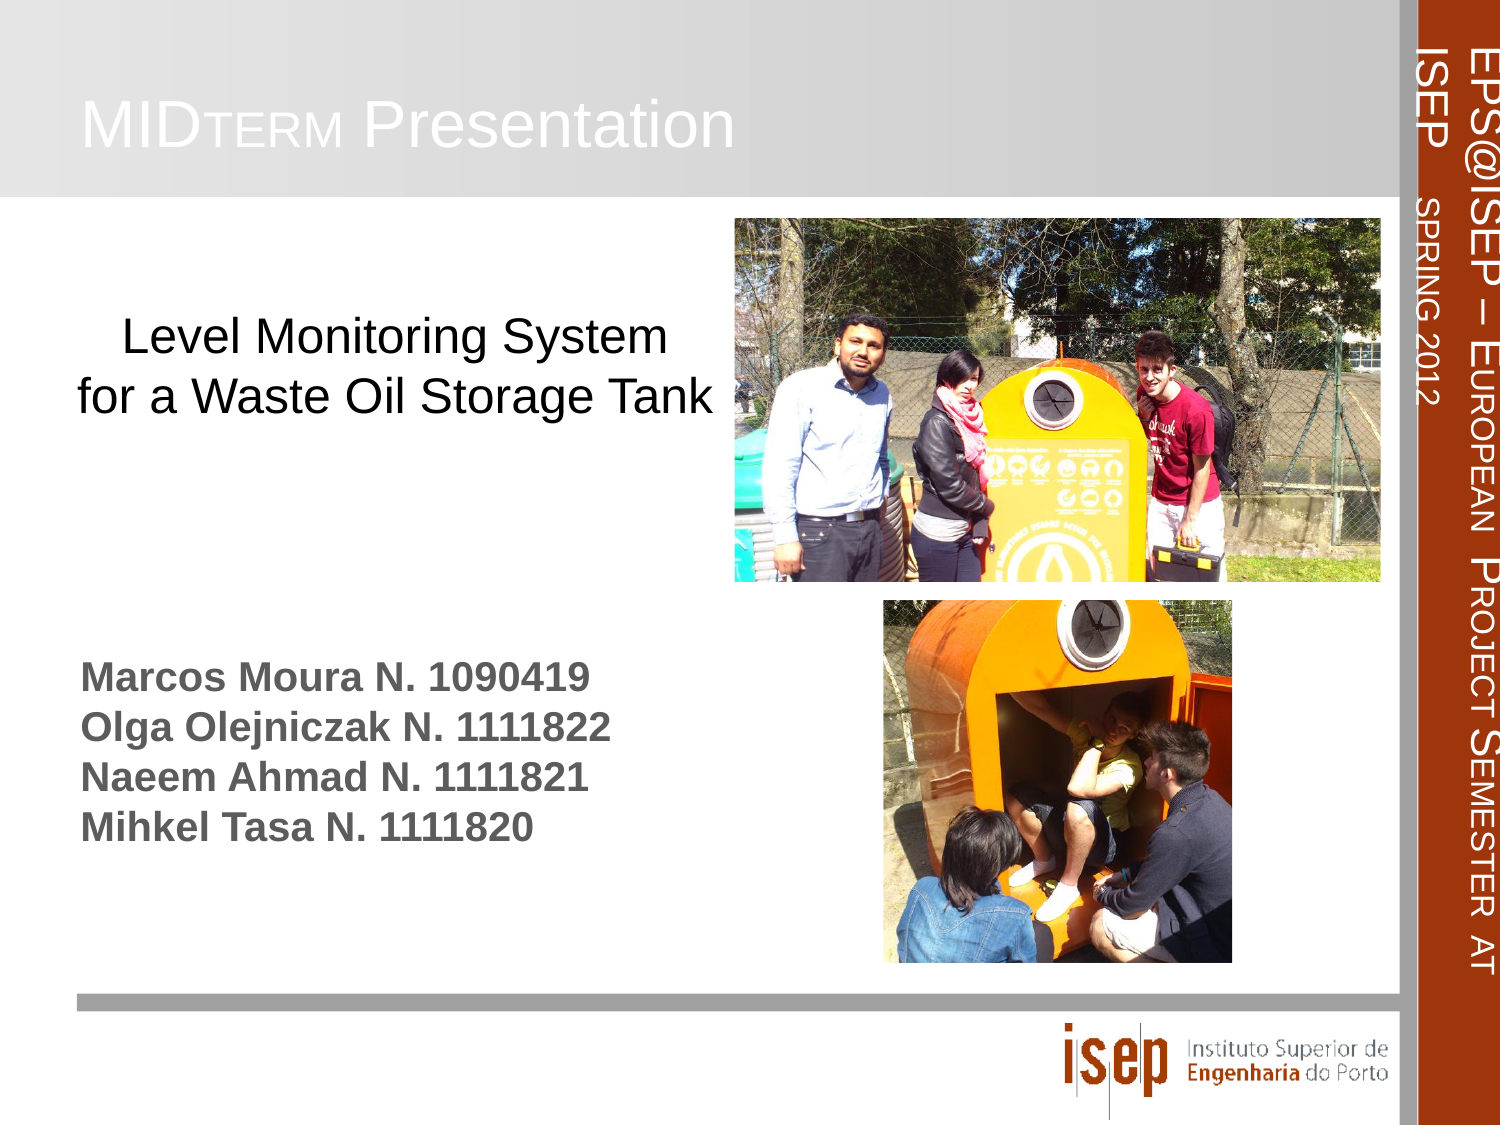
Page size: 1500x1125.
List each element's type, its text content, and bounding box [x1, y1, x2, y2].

subtitle Marcos Moura N. 1090419 Olga Olejniczak N. 1111822 Naeem Ahmad N. 1111821 Mihkel Tasa N. 1111820 [65, 642, 1116, 1125]
picture [1116, 1023, 1388, 1120]
text_box [883, 600, 1233, 964]
text_box [734, 218, 1381, 582]
title MIDTERM Presentation [65, 19, 1341, 222]
text_box Level Monitoring System for a Waste Oil Storage Tank [11, 288, 779, 474]
